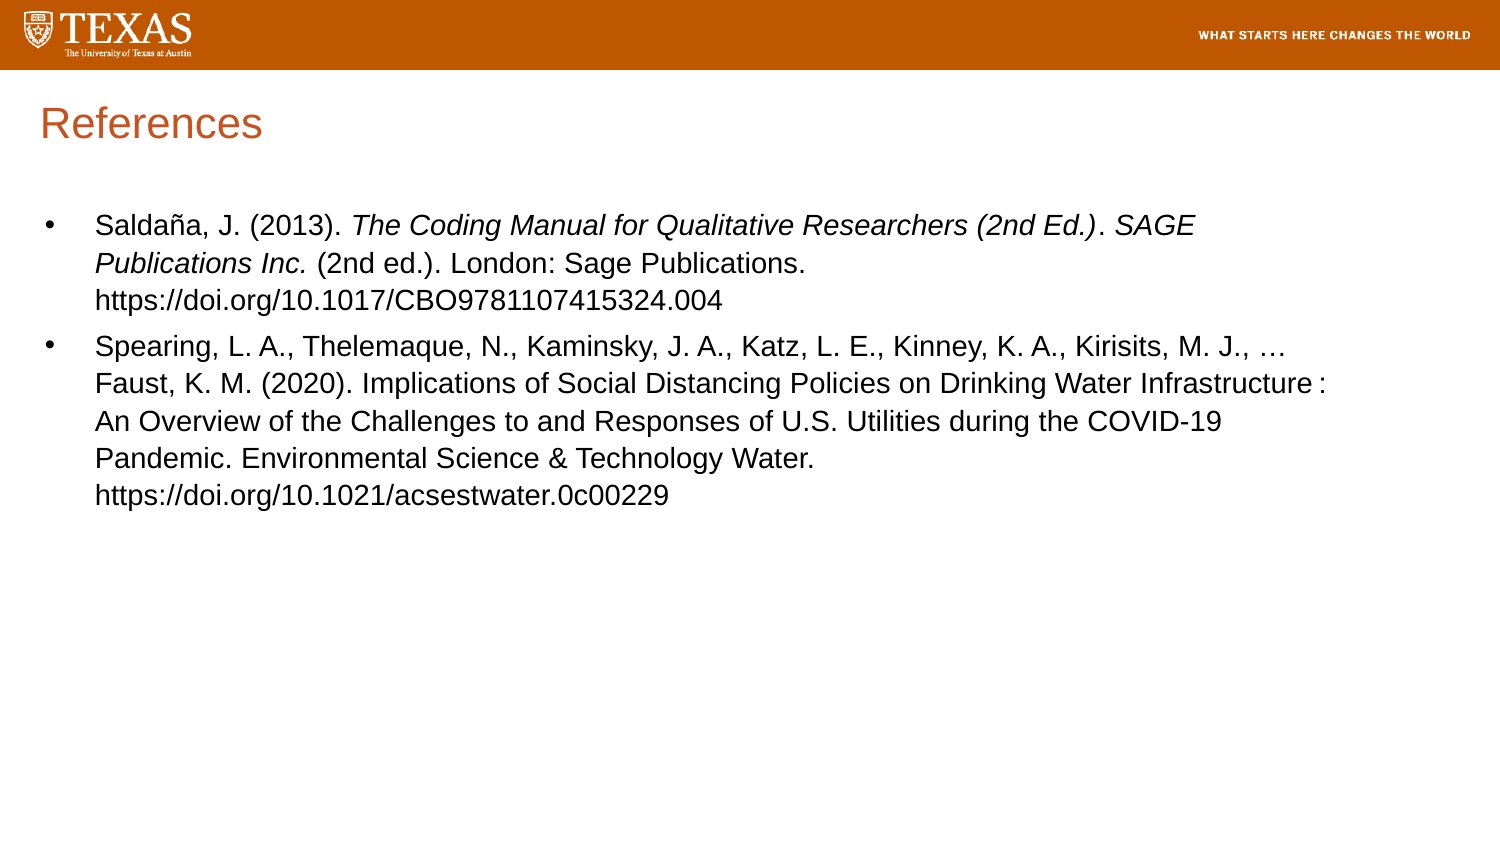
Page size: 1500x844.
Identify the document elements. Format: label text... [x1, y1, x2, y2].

picture [0, 0, 1500, 844]
text_box References [24, 84, 1475, 158]
text_box Saldaña, J. (2013). The Coding Manual for Qualitative Researchers (2nd Ed.). SAGE Publications Inc. (2nd ed.). London: Sage Publications. https://doi.org/10.1017/CBO9781107415324.004 Spearing, L. A., Thelemaque, N., Kaminsky, J. A., Katz, L. E., Kinney, K. A., Kirisits, M. J., … Faust, K. M. (2020). Implications of Social Distancing Policies on Drinking Water Infrastructure : An Overview of the Challenges to and Responses of U.S. Utilities during the COVID-19 Pandemic. Environmental Science & Technology Water. https://doi.org/10.1021/acsestwater.0c00229 [30, 196, 1362, 519]
